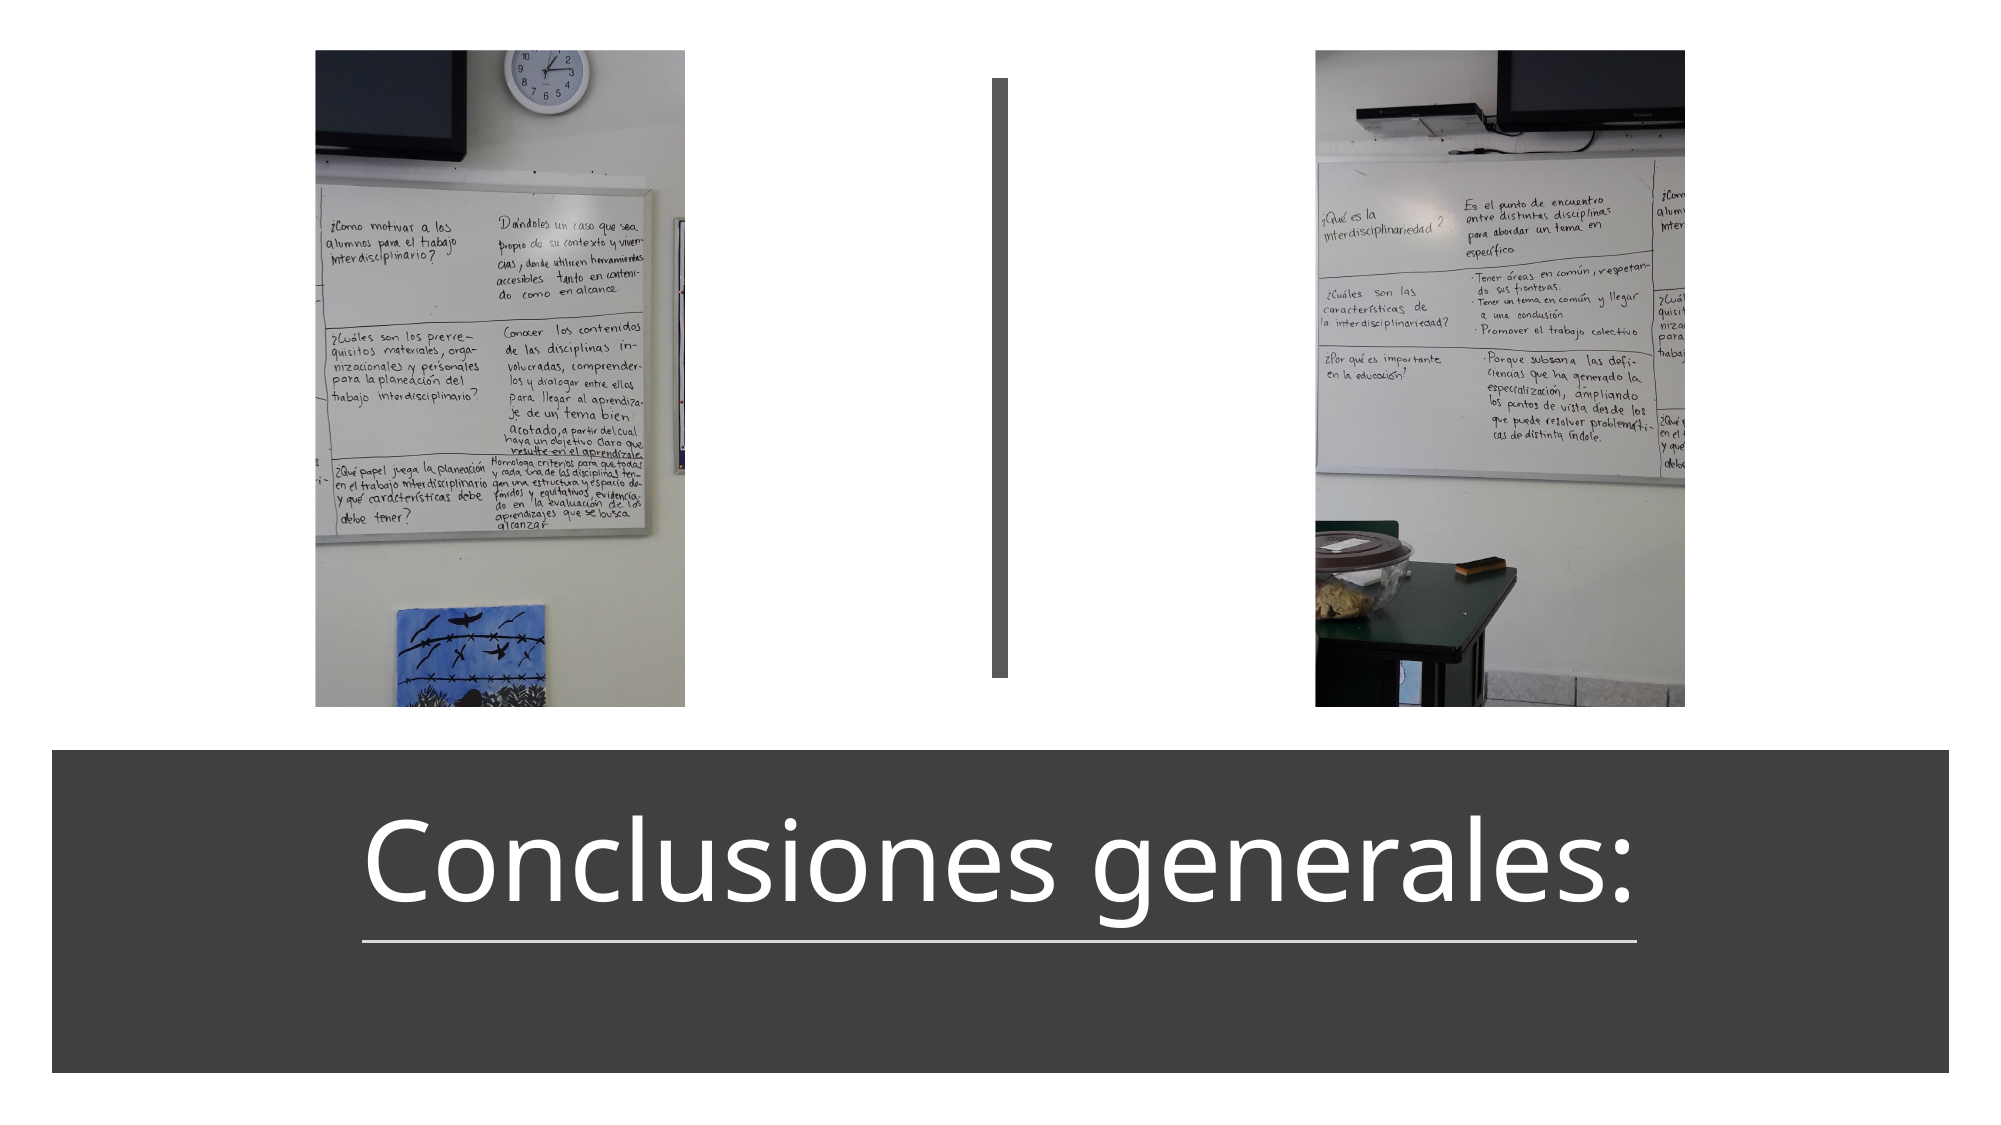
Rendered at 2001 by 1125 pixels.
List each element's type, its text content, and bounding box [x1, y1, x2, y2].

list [1172, 193, 1828, 563]
text_box [61, 759, 1939, 1064]
picture [172, 51, 828, 707]
picture [1316, 563, 1685, 707]
picture [1316, 51, 1685, 193]
title Conclusiones generales: [86, 780, 1914, 933]
